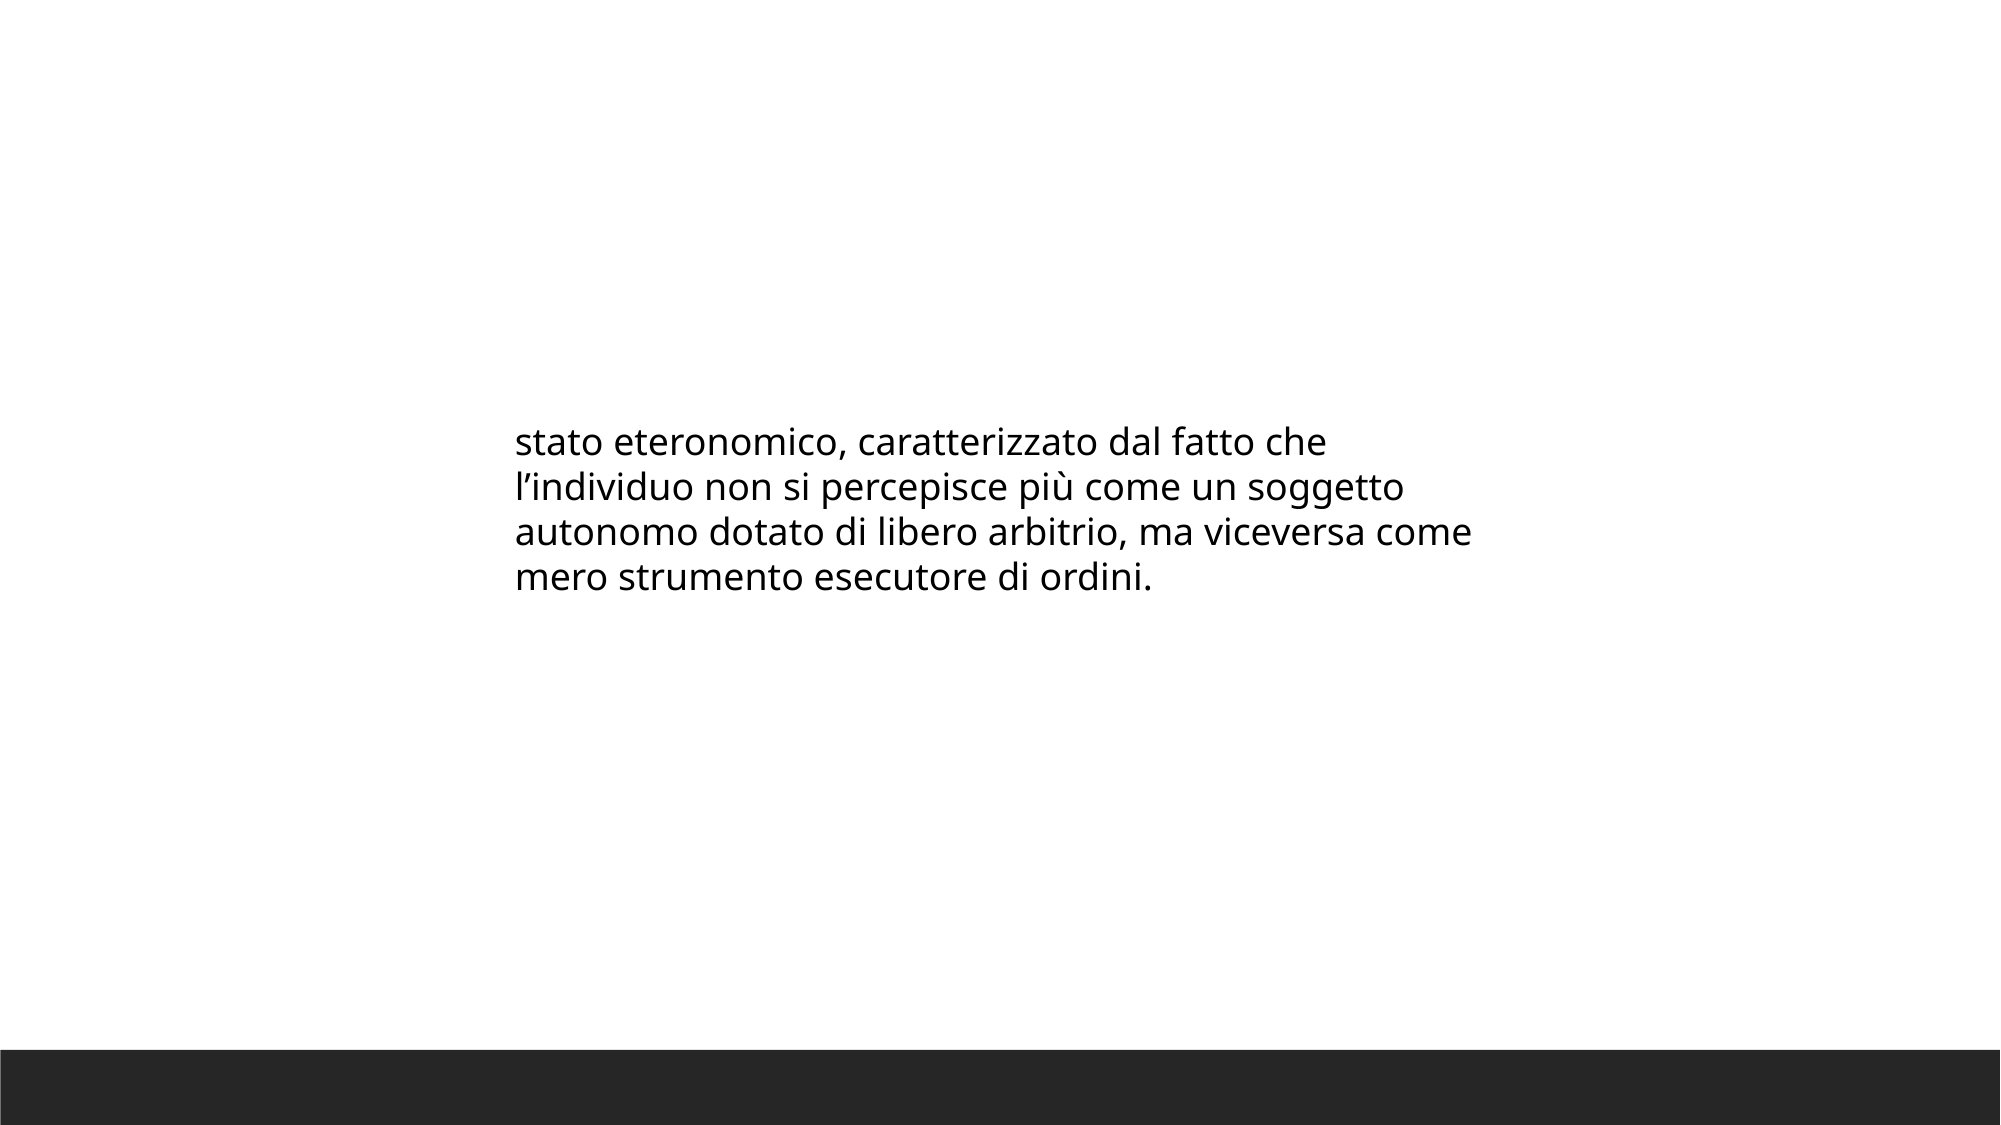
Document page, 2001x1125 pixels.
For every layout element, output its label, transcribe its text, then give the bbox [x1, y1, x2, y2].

text_box stato eteronomico, caratterizzato dal fatto che l’individuo non si percepisce più come un soggetto autonomo dotato di libero arbitrio, ma viceversa come mero strumento esecutore di ordini. [500, 410, 1500, 606]
